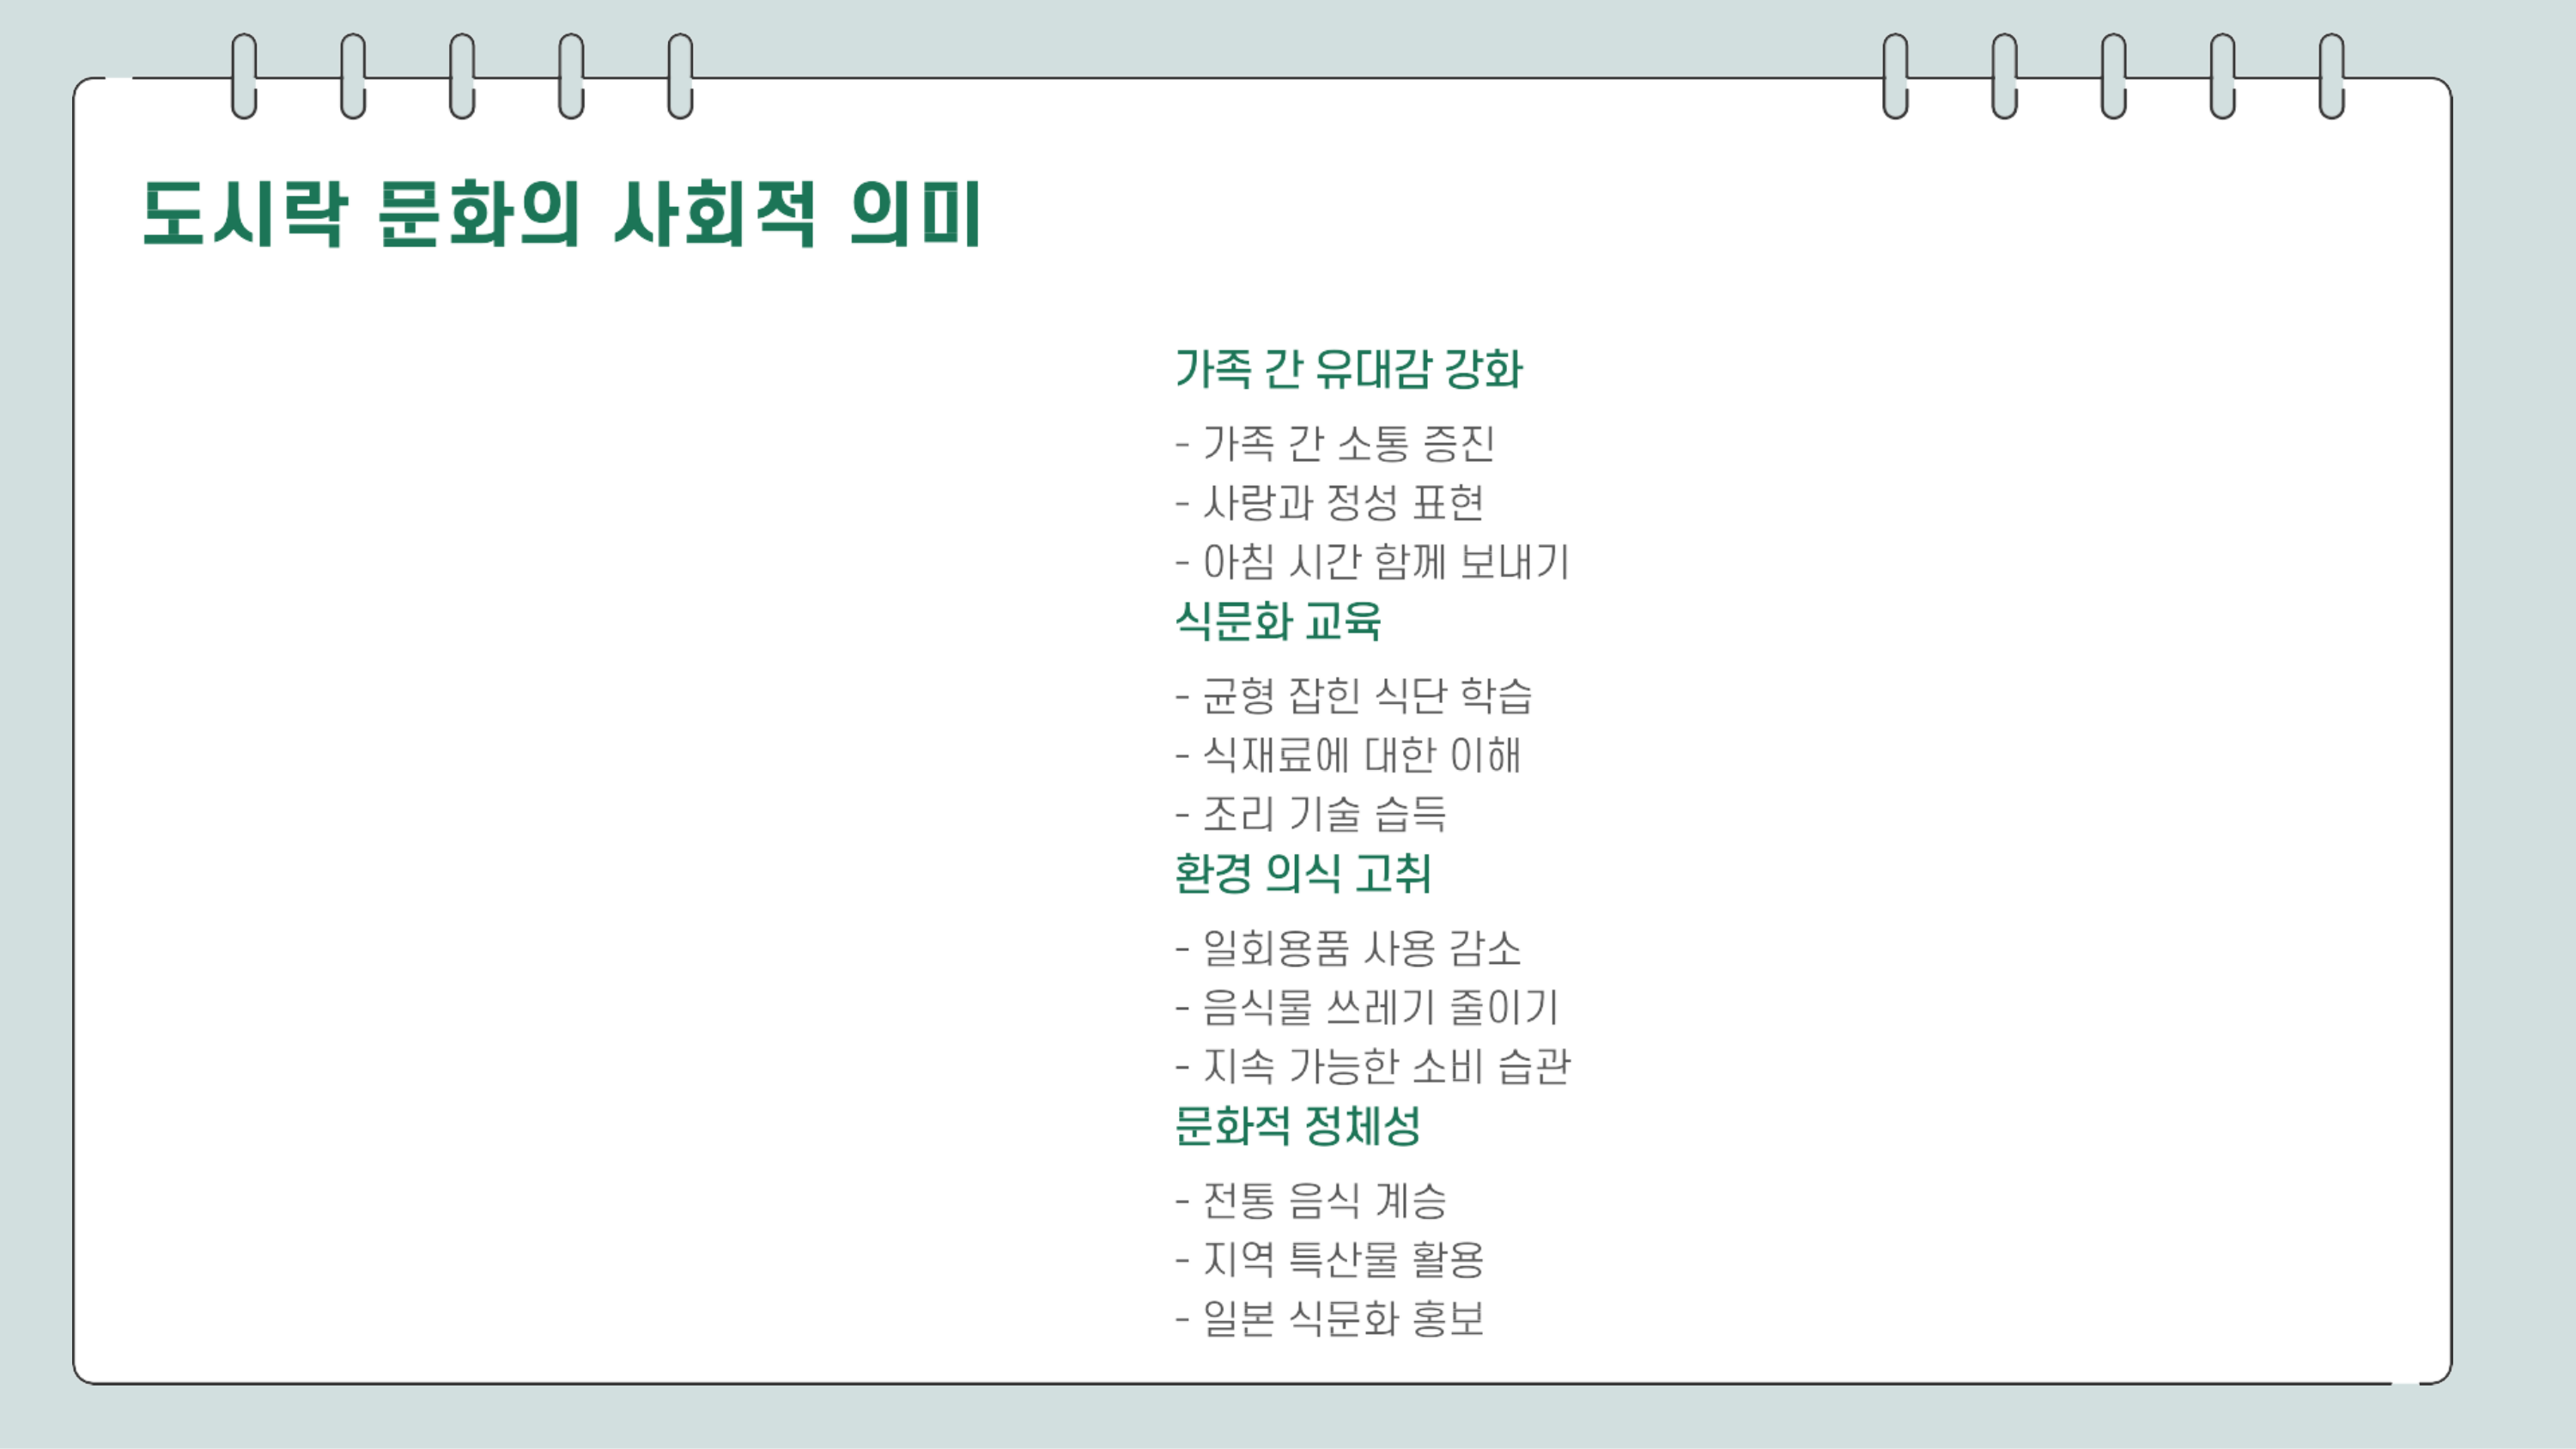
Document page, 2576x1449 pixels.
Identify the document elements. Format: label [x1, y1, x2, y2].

picture [72, 32, 2453, 1385]
text_box [0, 0, 2576, 1449]
